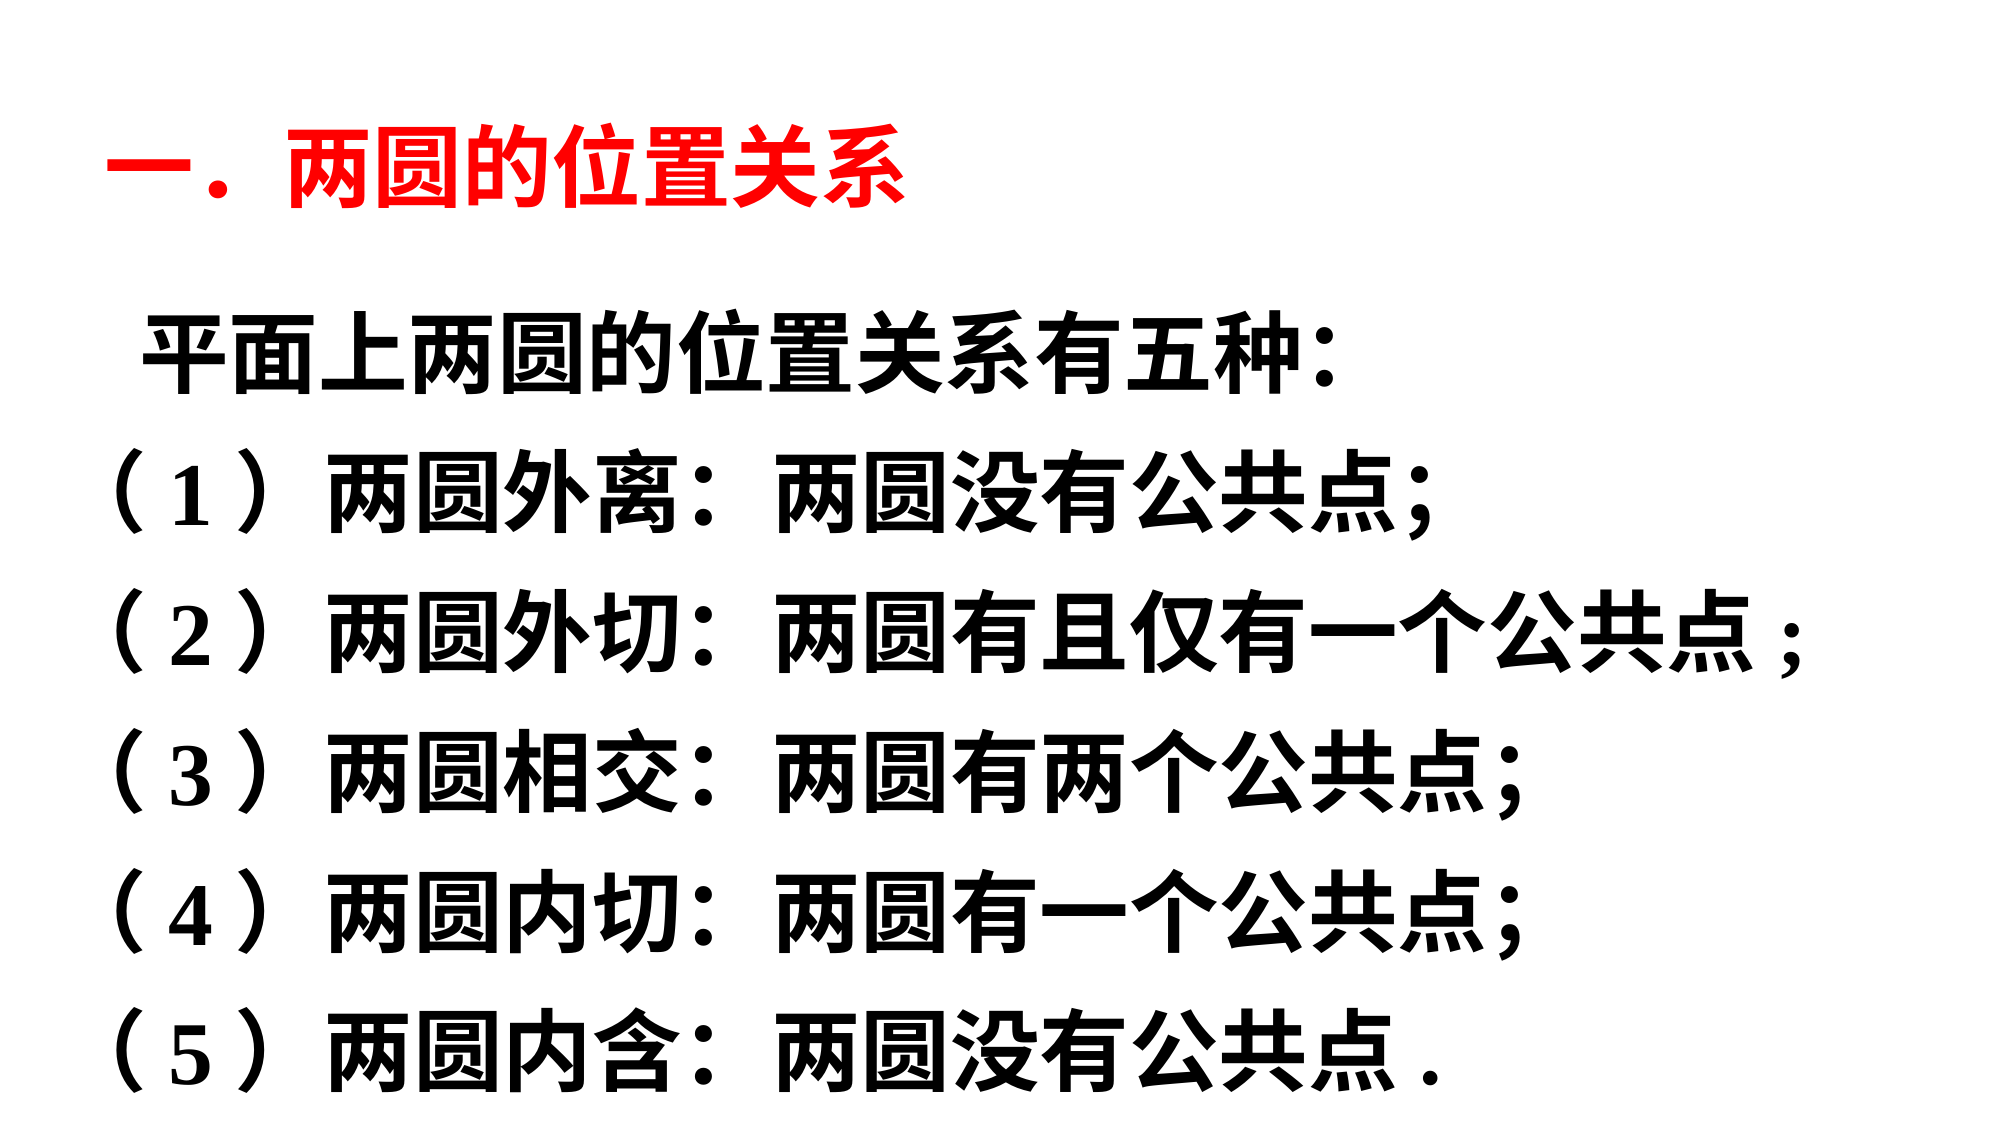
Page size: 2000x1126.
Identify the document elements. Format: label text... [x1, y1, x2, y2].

text_box 一．两圆的位置关系 [86, 101, 1929, 228]
text_box 平面上两圆的位置关系有五种： （1）两圆外离：两圆没有公共点； （2）两圆外切：两圆有且仅有一个公共点; （3）两圆相交：两圆有两个公共点； （4）两圆内切：两圆有一个公共点； （5）两圆内含：两圆没有公共点. [39, 255, 1961, 1112]
